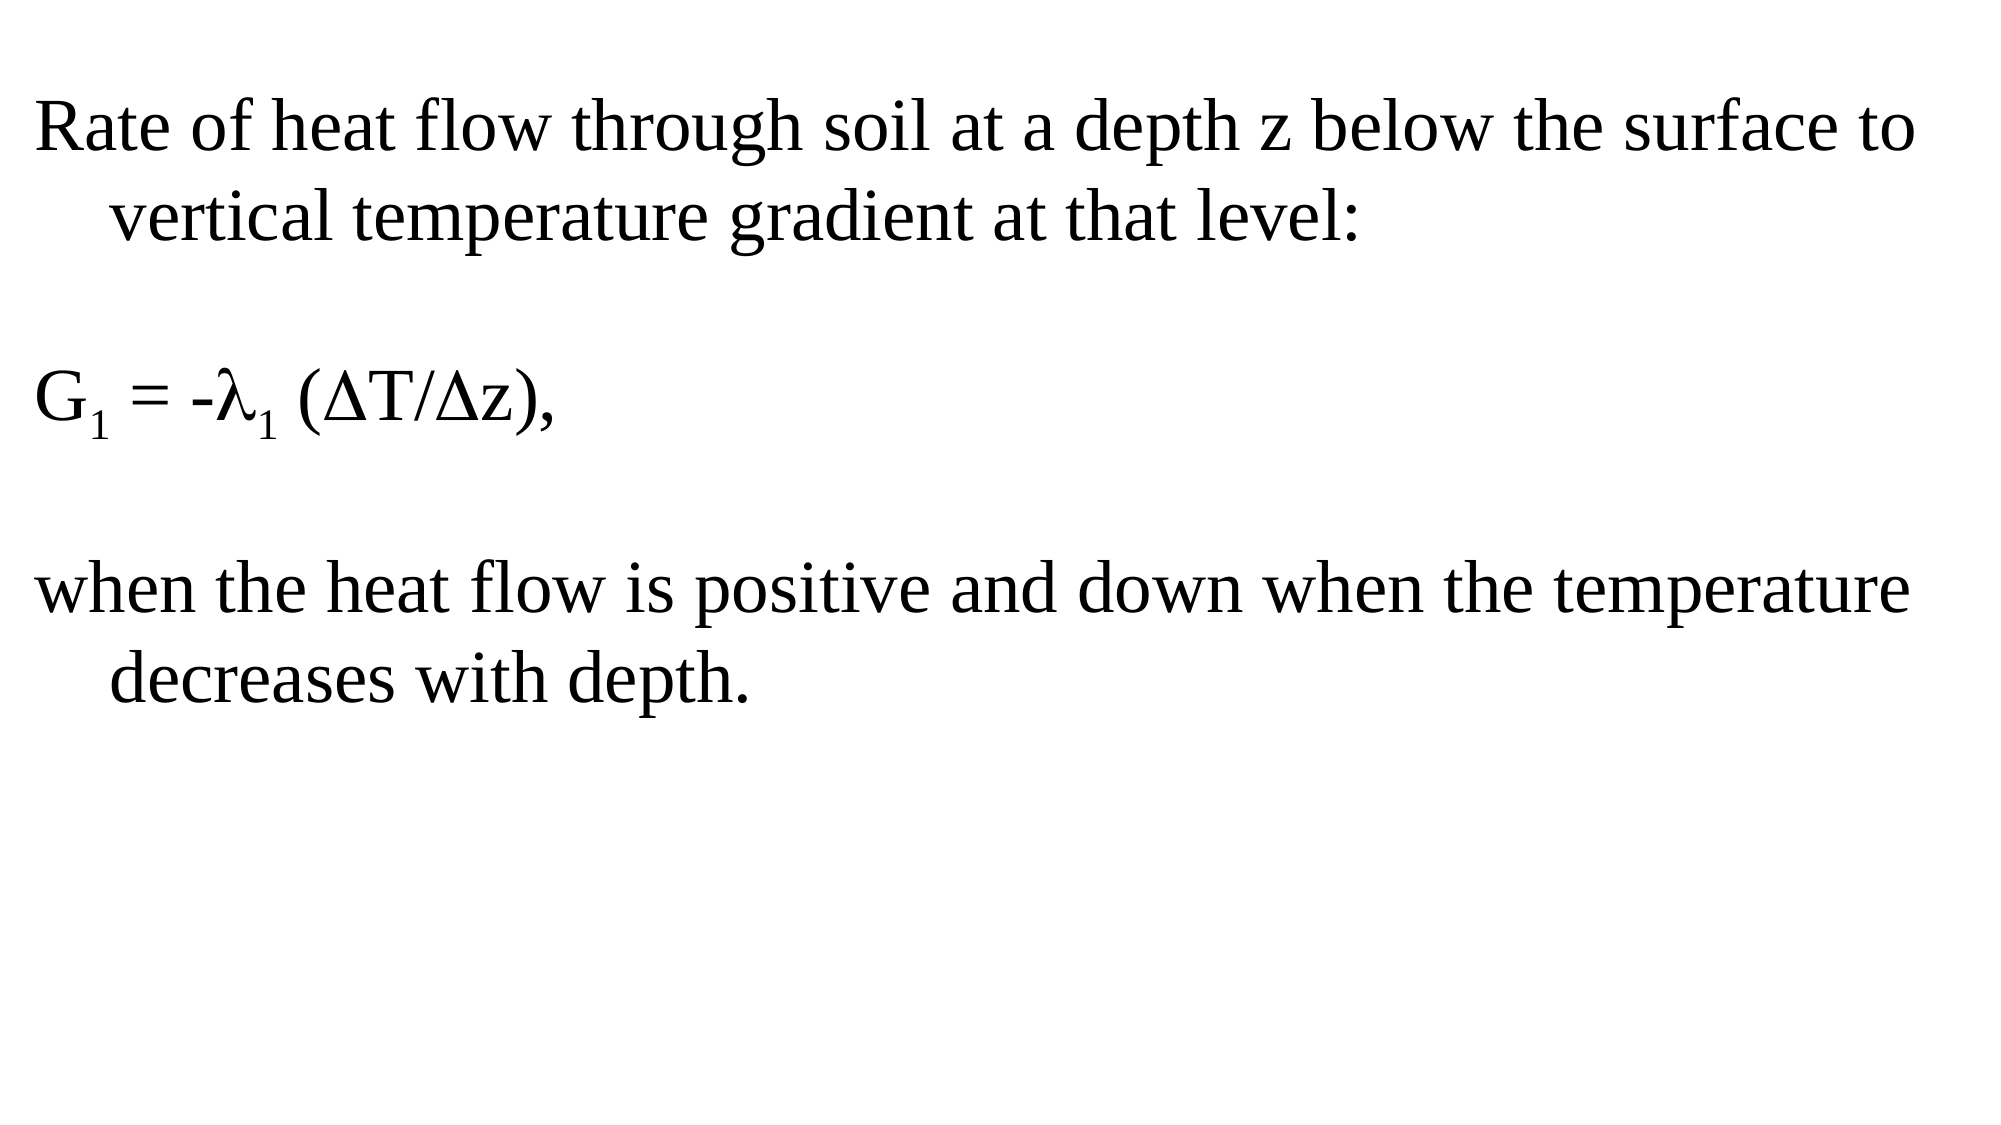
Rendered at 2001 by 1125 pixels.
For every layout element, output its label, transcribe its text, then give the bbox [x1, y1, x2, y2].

text_box Rate of heat flow through soil at a depth z below the surface to vertical temperature gradient at that level: G1 = -1 (T/z), when the heat flow is positive and down when the temperature decreases with depth. [19, 67, 1942, 771]
